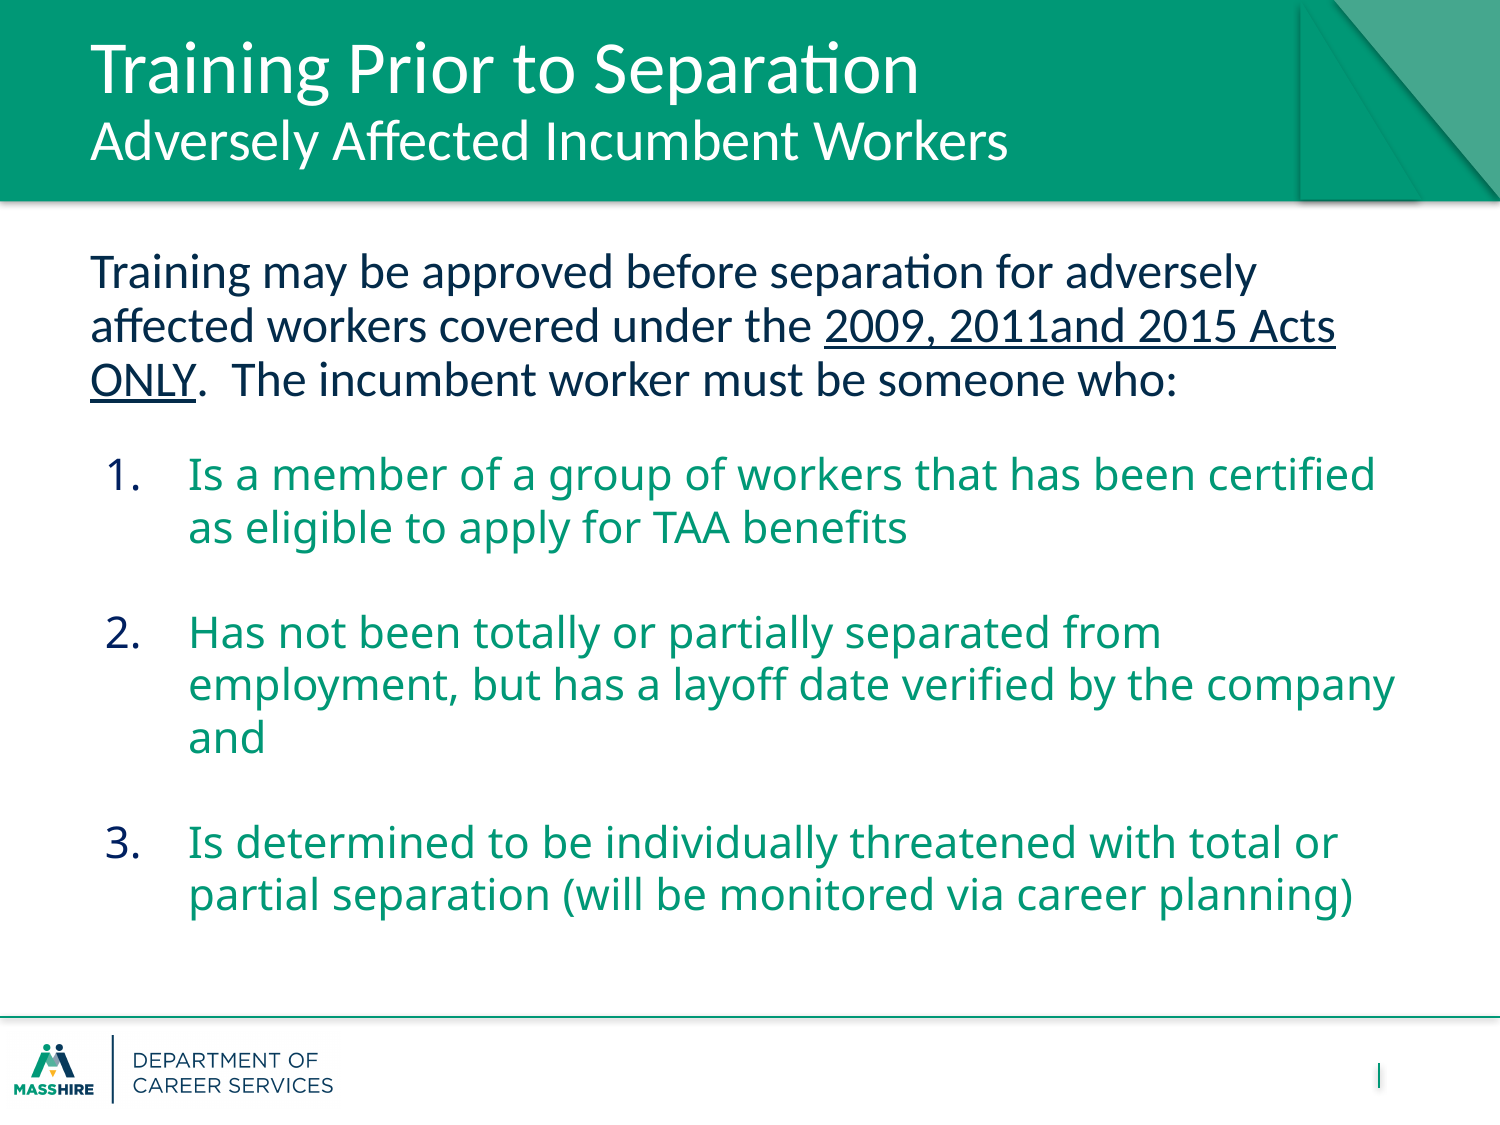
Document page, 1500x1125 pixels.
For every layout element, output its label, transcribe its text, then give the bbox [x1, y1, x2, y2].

picture [6, 1031, 341, 1109]
title Training Prior to Separation Adversely Affected Incumbent Workers [75, 22, 1245, 180]
list Training may be approved before separation for adversely affected workers covered under the 2009, 2011and 2015 Acts ONLY. The incumbent worker must be someone who: [75, 237, 1425, 980]
text_box Is a member of a group of workers that has been certified as eligible to apply for TAA benefits Has not been totally or partially separated from employment, but has a layoff date verified by the company and Is determined to be individually threatened with total or partial separation (will be monitored via career planning) [89, 439, 1440, 927]
slide_number 38 [1376, 1042, 1425, 1103]
